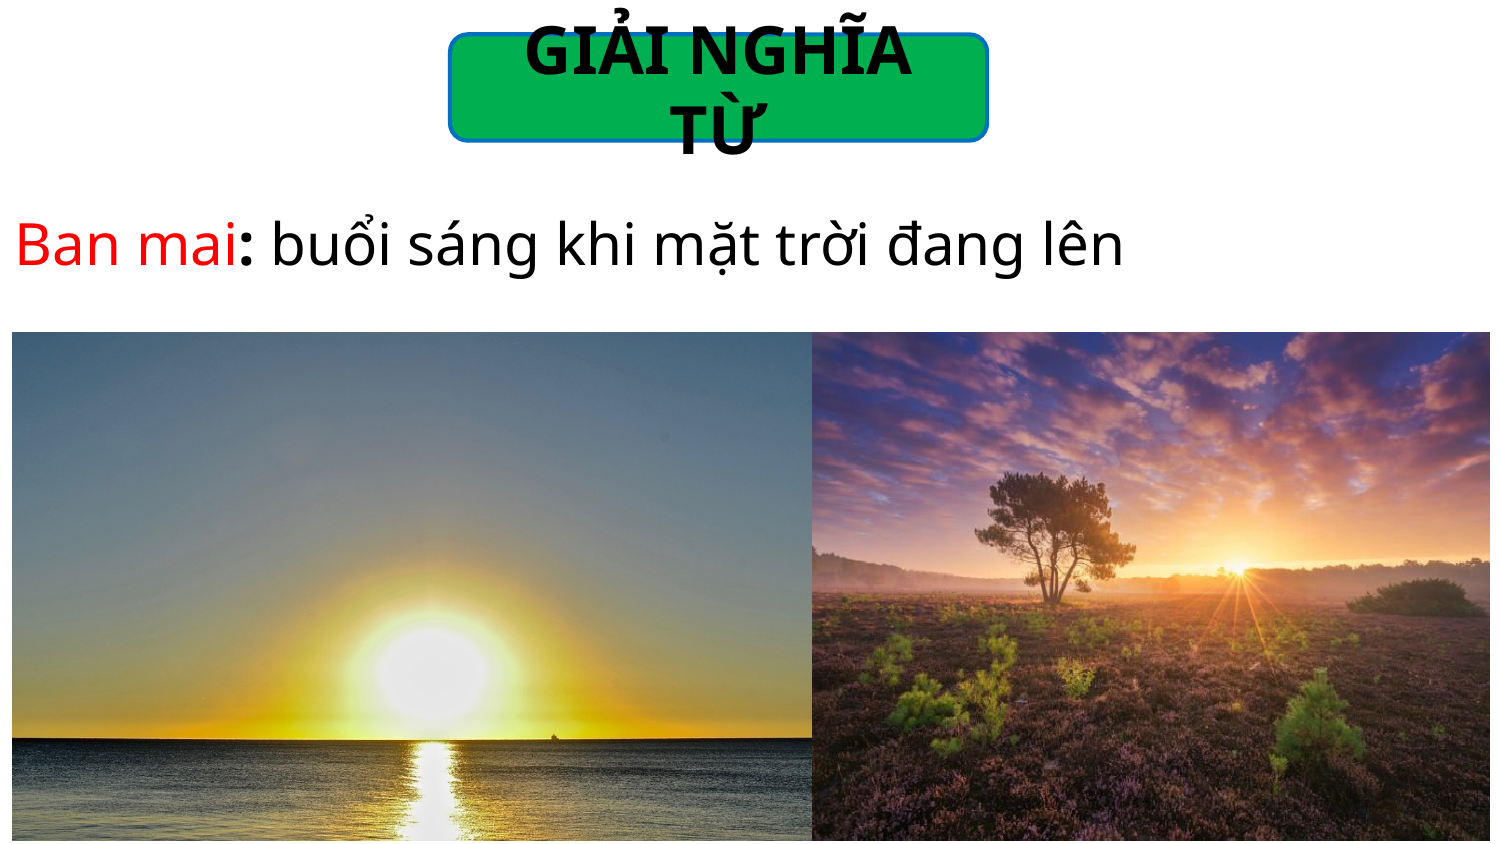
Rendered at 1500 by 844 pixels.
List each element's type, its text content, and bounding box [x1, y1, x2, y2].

picture [12, 331, 1491, 841]
text_box GIẢI NGHĨA TỪ [447, 32, 990, 143]
text_box Ban mai: buổi sáng khi mặt trời đang lên [0, 200, 1500, 285]
